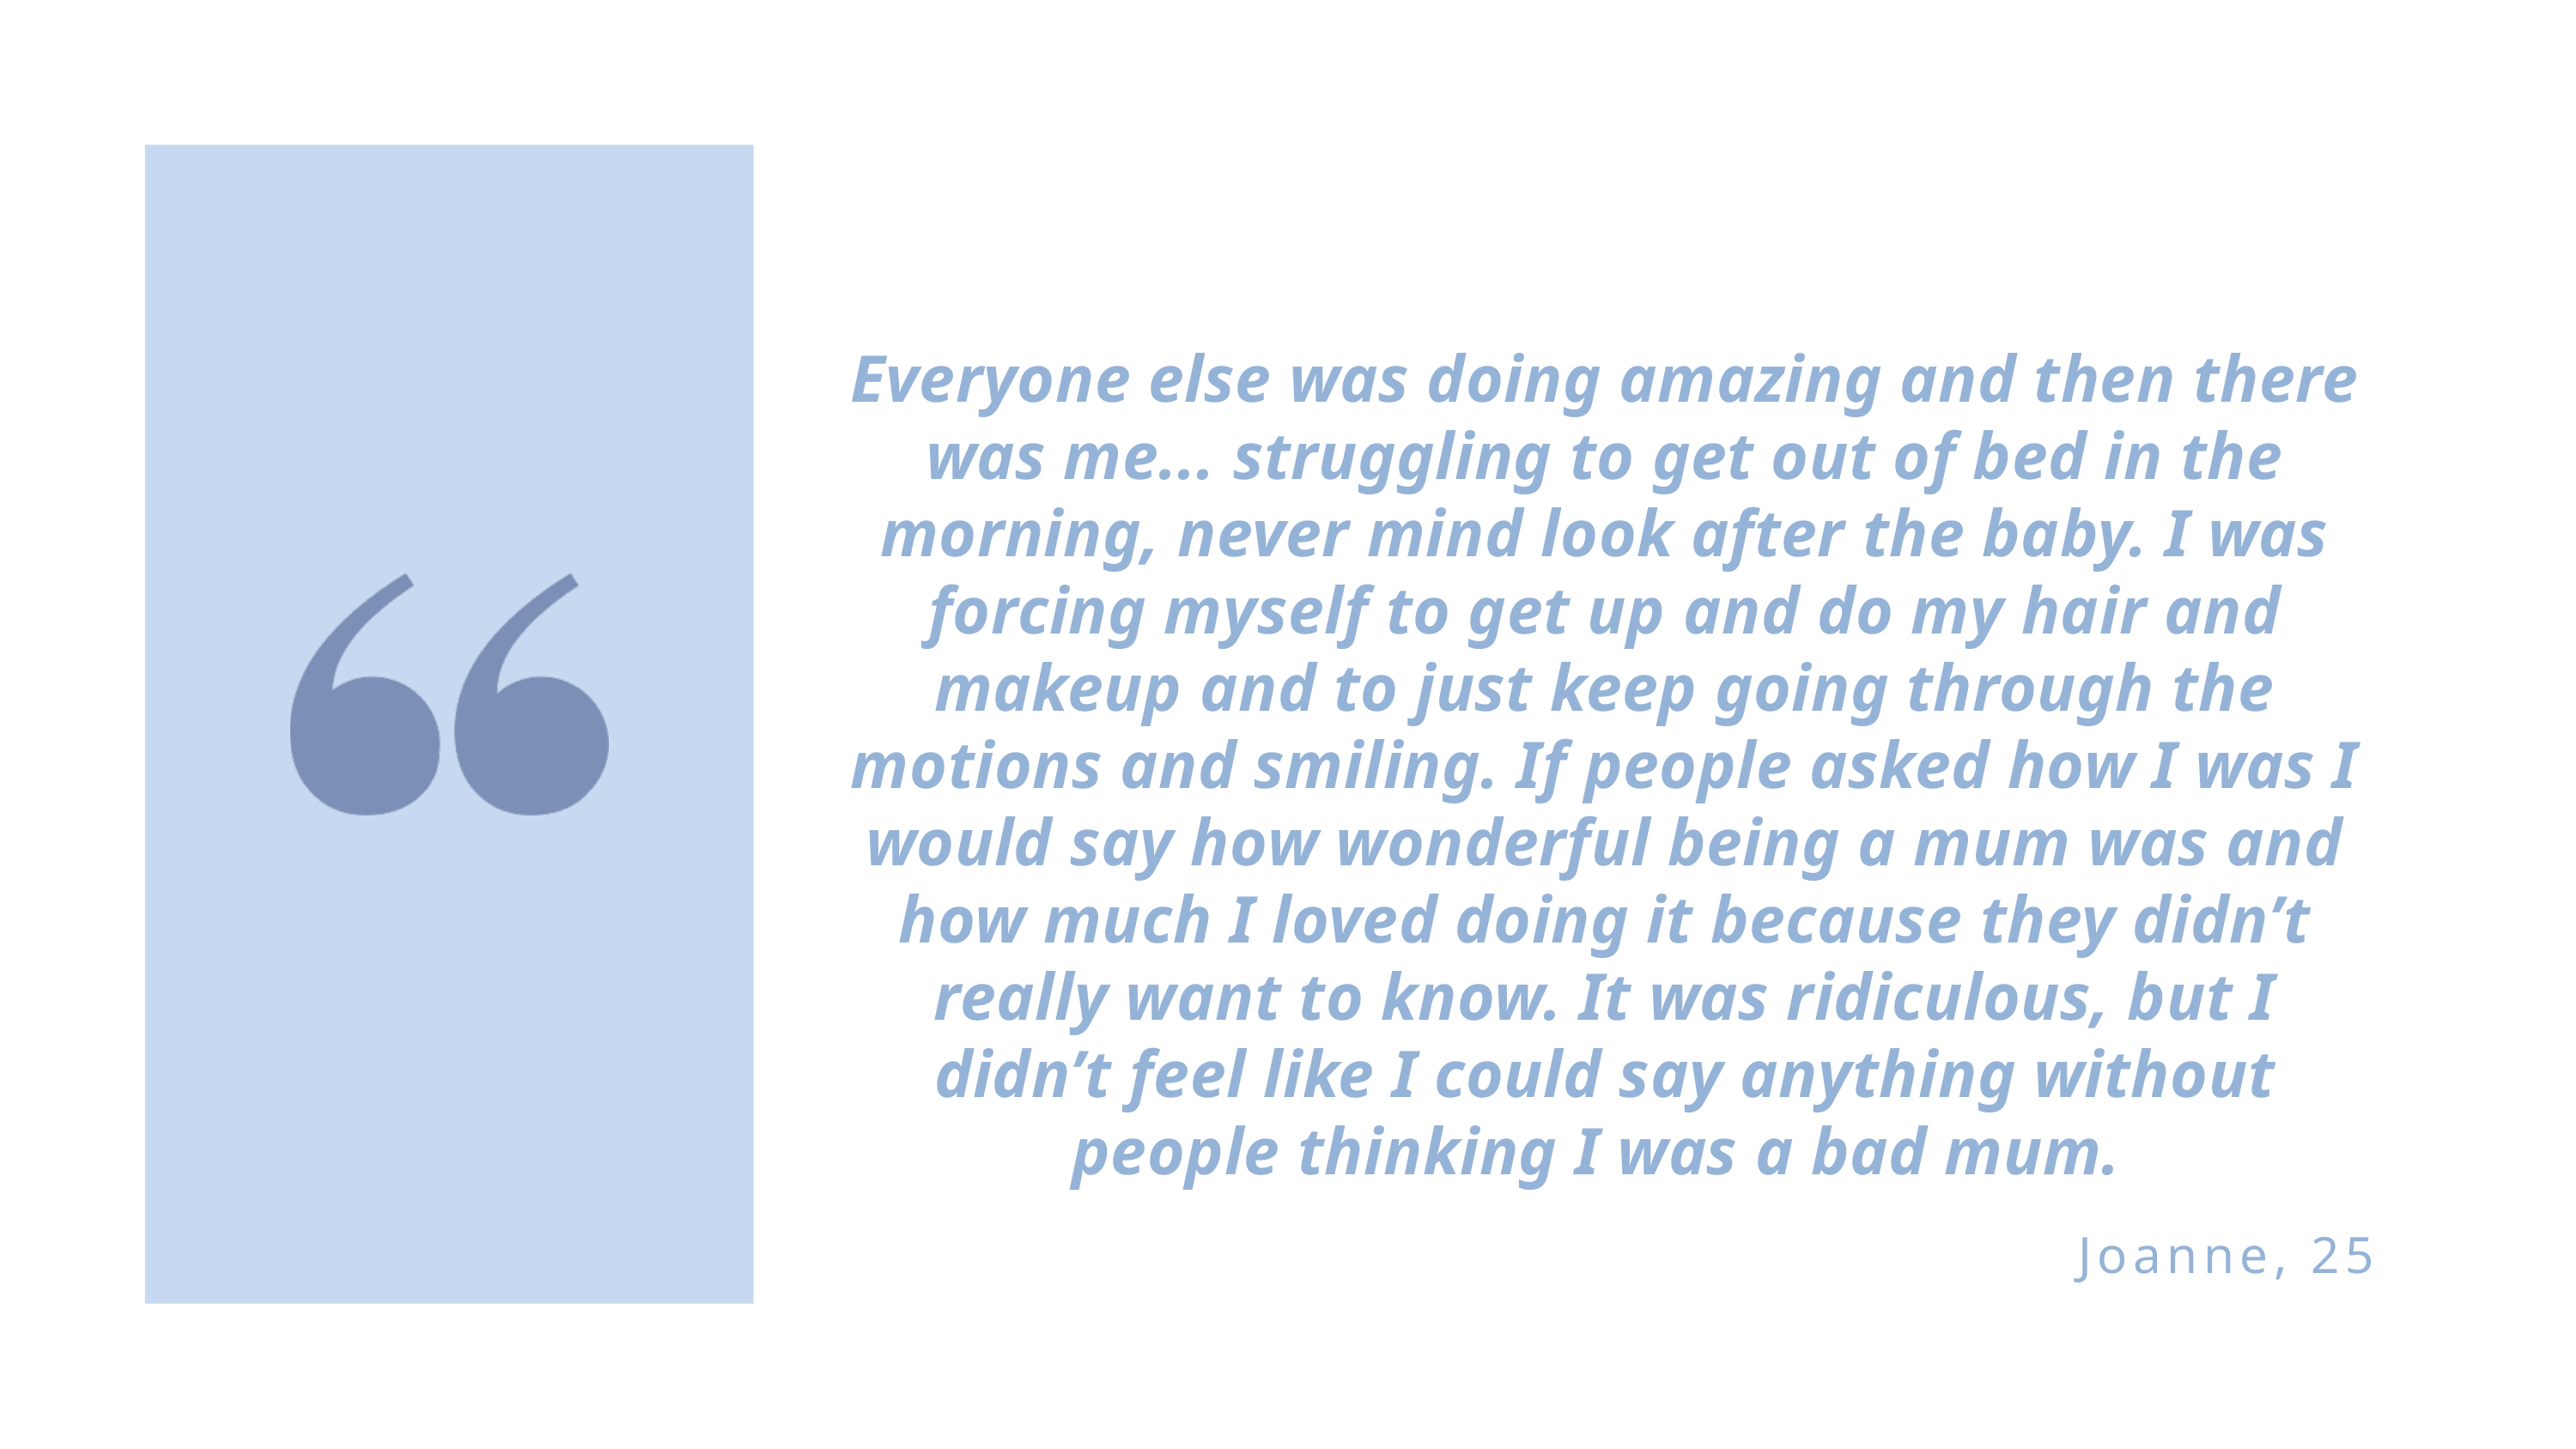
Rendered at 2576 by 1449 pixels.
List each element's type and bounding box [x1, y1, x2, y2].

text_box [144, 144, 754, 1304]
text_box [836, 337, 2375, 1276]
picture [290, 573, 609, 815]
